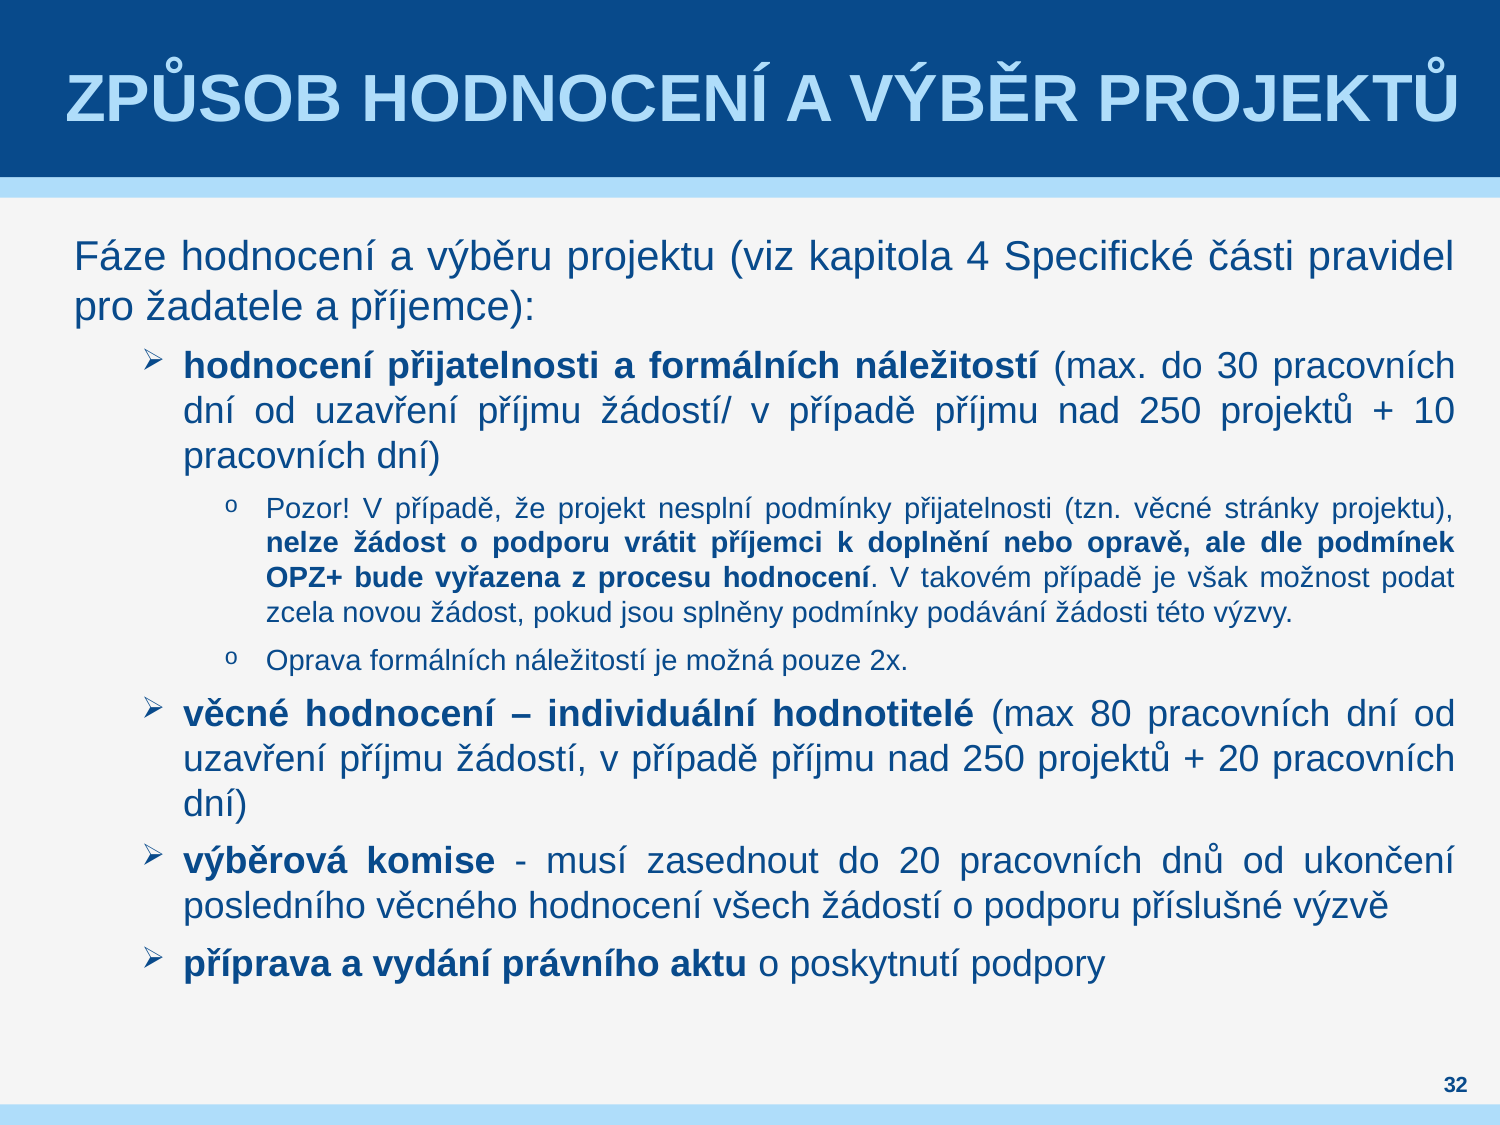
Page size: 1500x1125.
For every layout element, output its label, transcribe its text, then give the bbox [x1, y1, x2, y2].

title Způsob hodnocení a výběr projektů [59, 0, 1495, 161]
slide_number 32 [1417, 1068, 1495, 1099]
list Fáze hodnocení a výběru projektu (viz kapitola 4 Specifické části pravidel pro žadatele a příjemce): hodnocení přijatelnosti a formálních náležitostí (max. do 30 pracovních dní od uzavření příjmu žádostí/ v případě příjmu nad 250 projektů + 10 pracovních dní) Pozor! V případě, že projekt nesplní podmínky přijatelnosti (tzn. věcné stránky projektu), nelze žádost o podporu vrátit příjemci k doplnění nebo opravě, ale dle podmínek OPZ+ bude vyřazena z procesu hodnocení. V takovém případě je však možnost podat zcela novou žádost, pokud jsou splněny podmínky podávání žádosti této výzvy. Oprava formálních náležitostí je možná pouze 2x. věcné hodnocení – individuální hodnotitelé (max 80 pracovních dní od uzavření příjmu žádostí, v případě příjmu nad 250 projektů + 20 pracovních dní) výběrová komise - musí zasednout do 20 pracovních dnů od ukončení posledního věcného hodnocení všech žádostí o podporu příslušné výzvě příprava a vydání právního aktu o poskytnutí podpory [73, 228, 1456, 1125]
